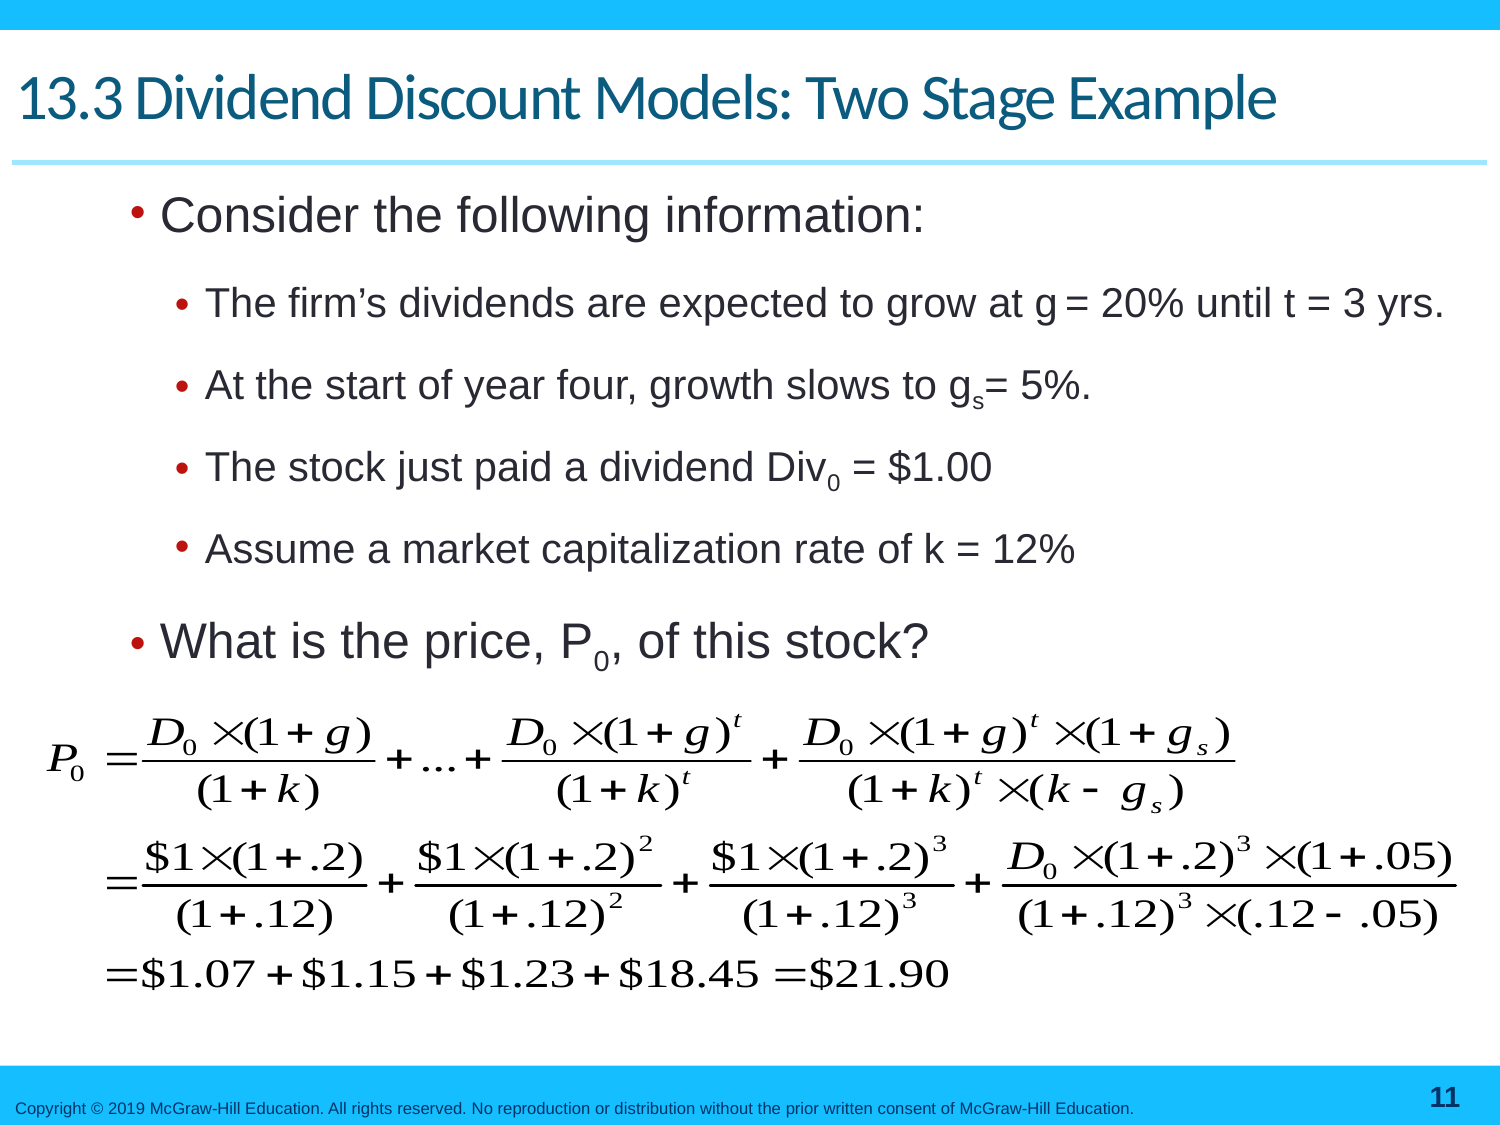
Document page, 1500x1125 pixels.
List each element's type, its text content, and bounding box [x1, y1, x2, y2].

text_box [37, 699, 1467, 1001]
title 13.3 Dividend Discount Models: Two Stage Example [0, 24, 1500, 163]
list Consider the following information: The firm’s dividends are expected to grow at g = 20% until t = 3 yrs. At the start of year four, growth slows to gs= 5%. The stock just paid a dividend Div0 = $1.00 Assume a market capitalization rate of k = 12% What is the price, P0, of this stock? [24, 174, 1475, 675]
